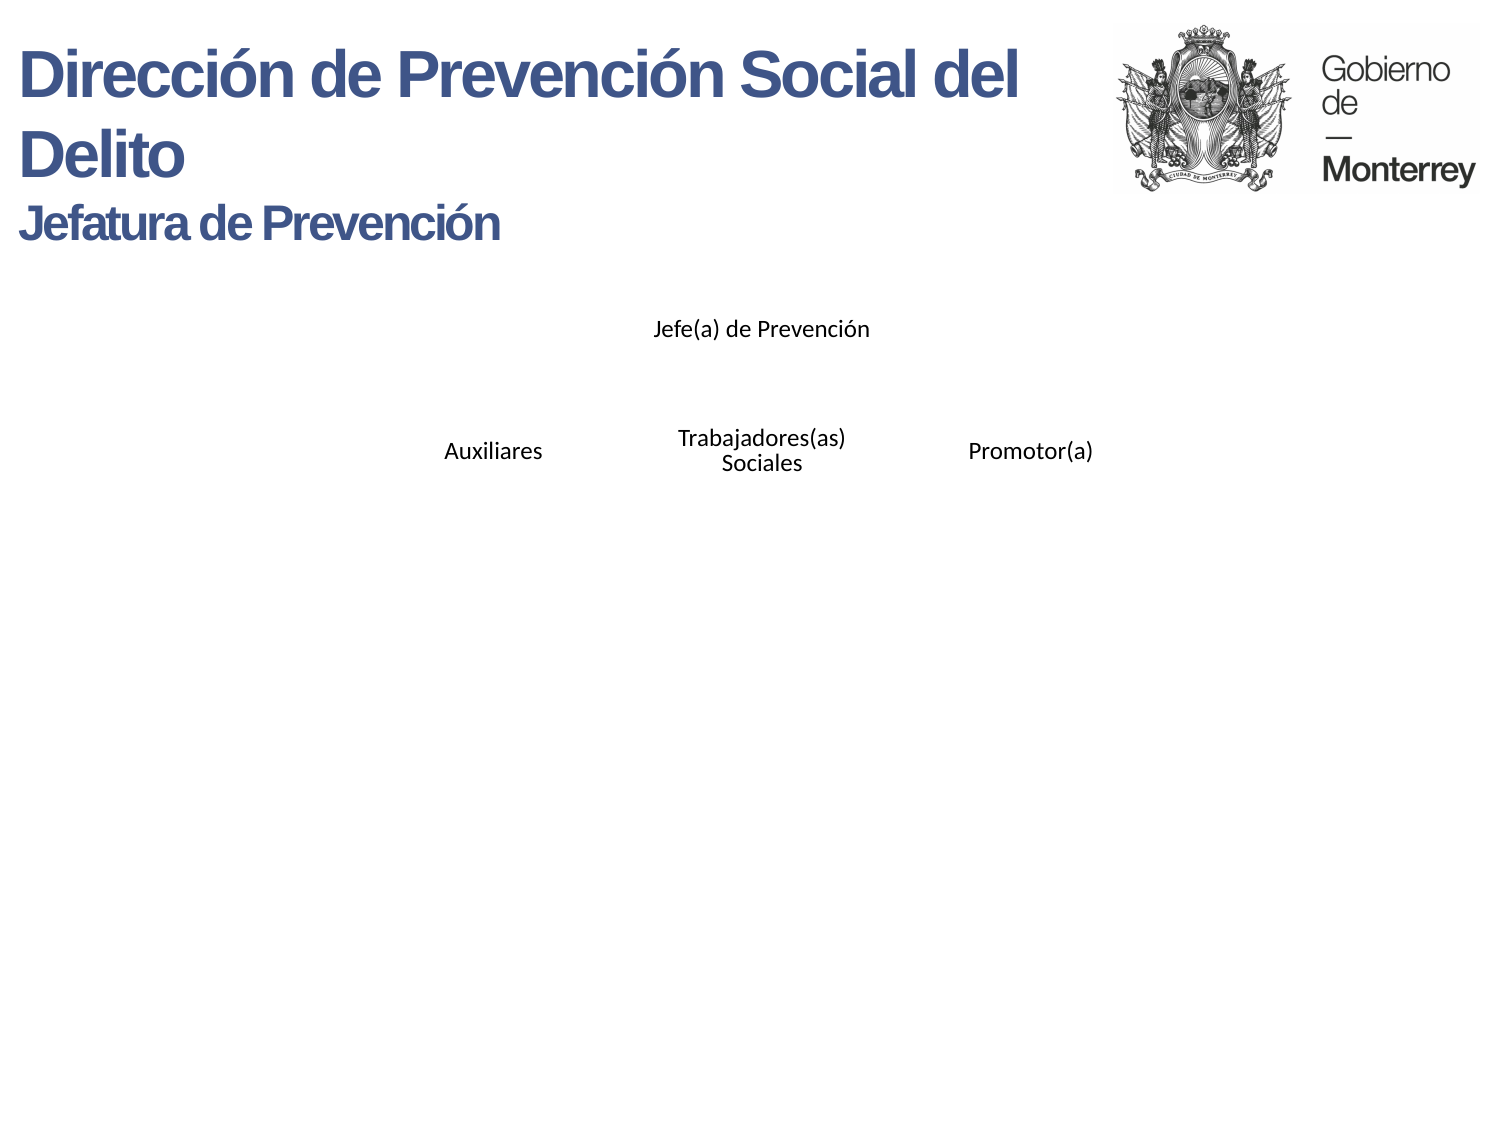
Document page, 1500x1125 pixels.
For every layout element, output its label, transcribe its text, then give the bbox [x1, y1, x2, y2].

text_box Dirección de Prevención Social del Delito Jefatura de Prevención [3, 23, 1201, 259]
picture [1201, 23, 1480, 194]
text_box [273, 284, 1251, 867]
